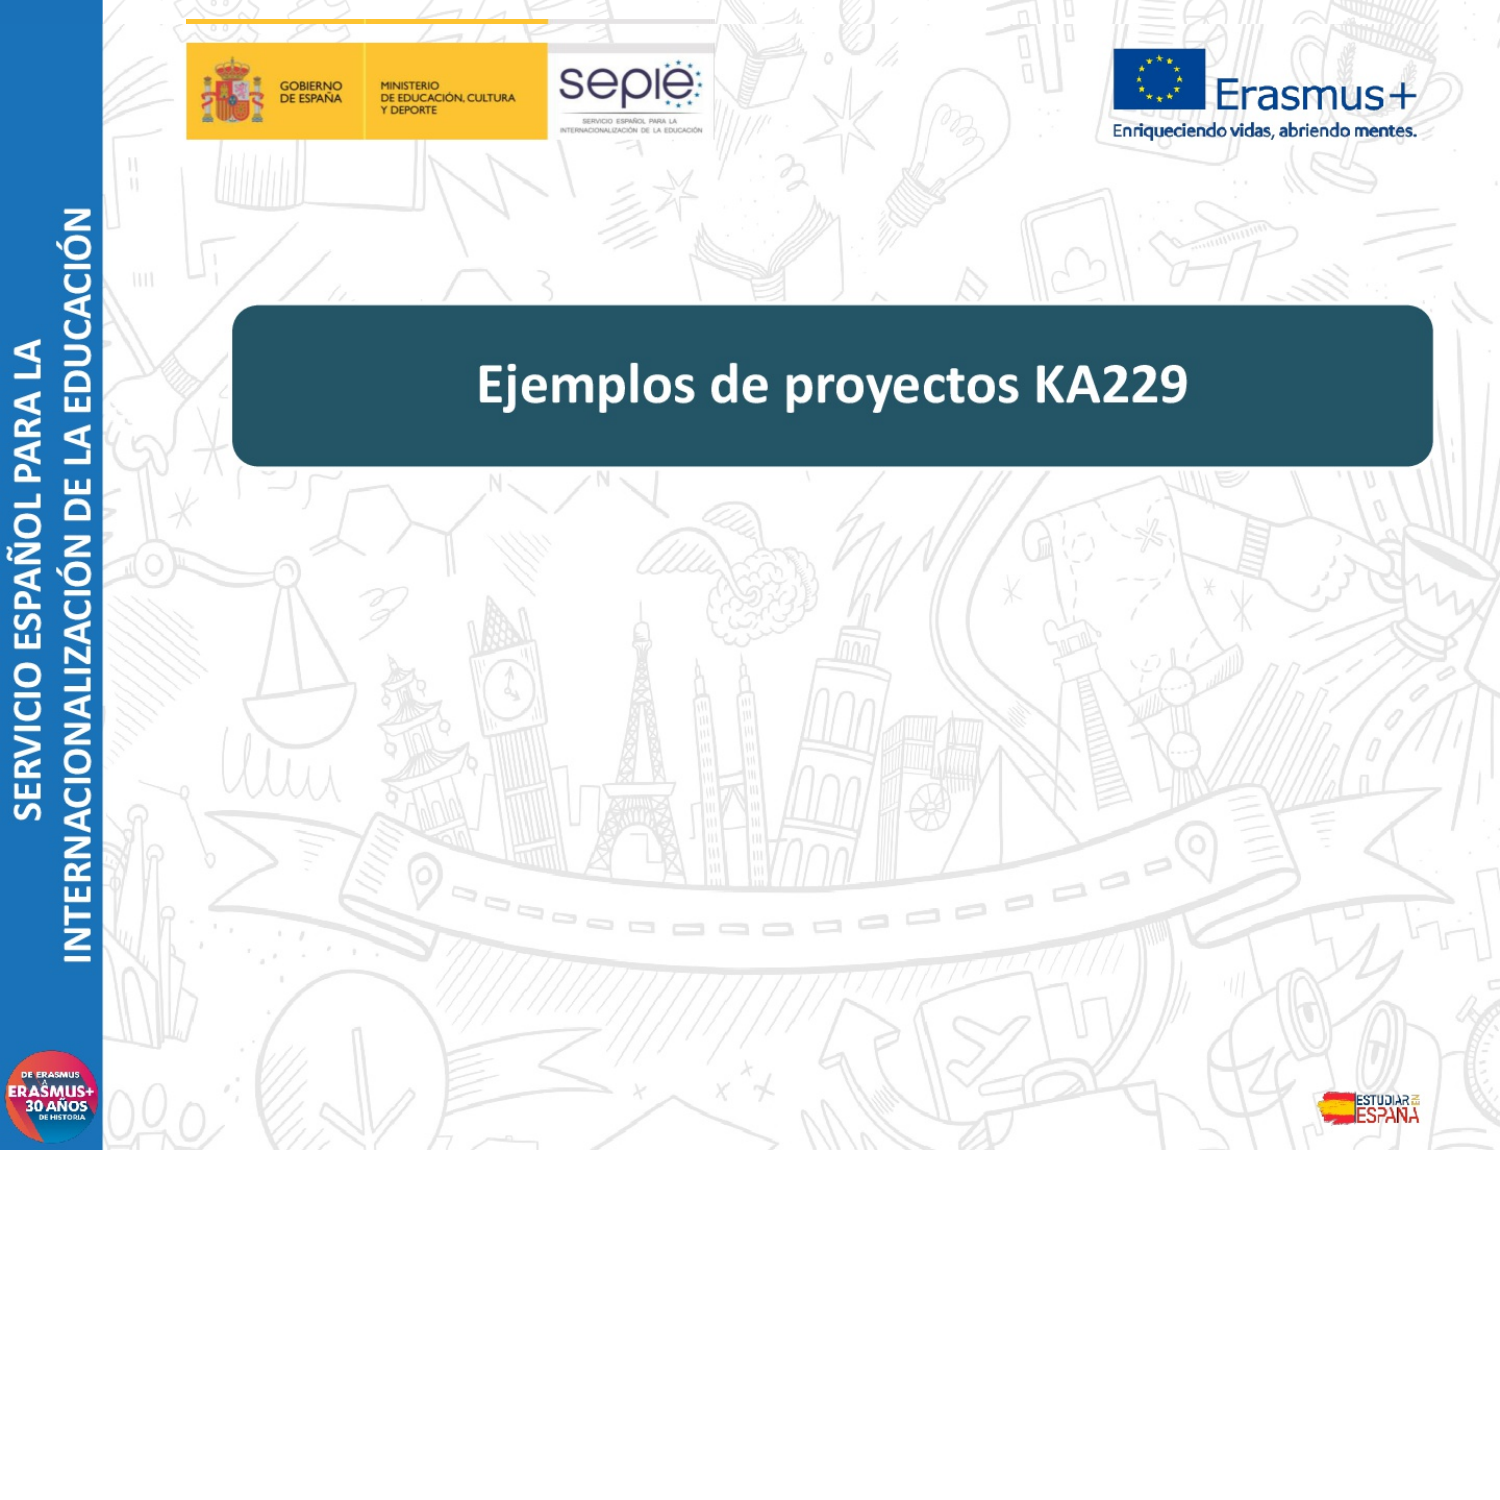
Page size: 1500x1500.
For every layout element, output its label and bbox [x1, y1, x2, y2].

picture [0, 0, 1500, 1151]
